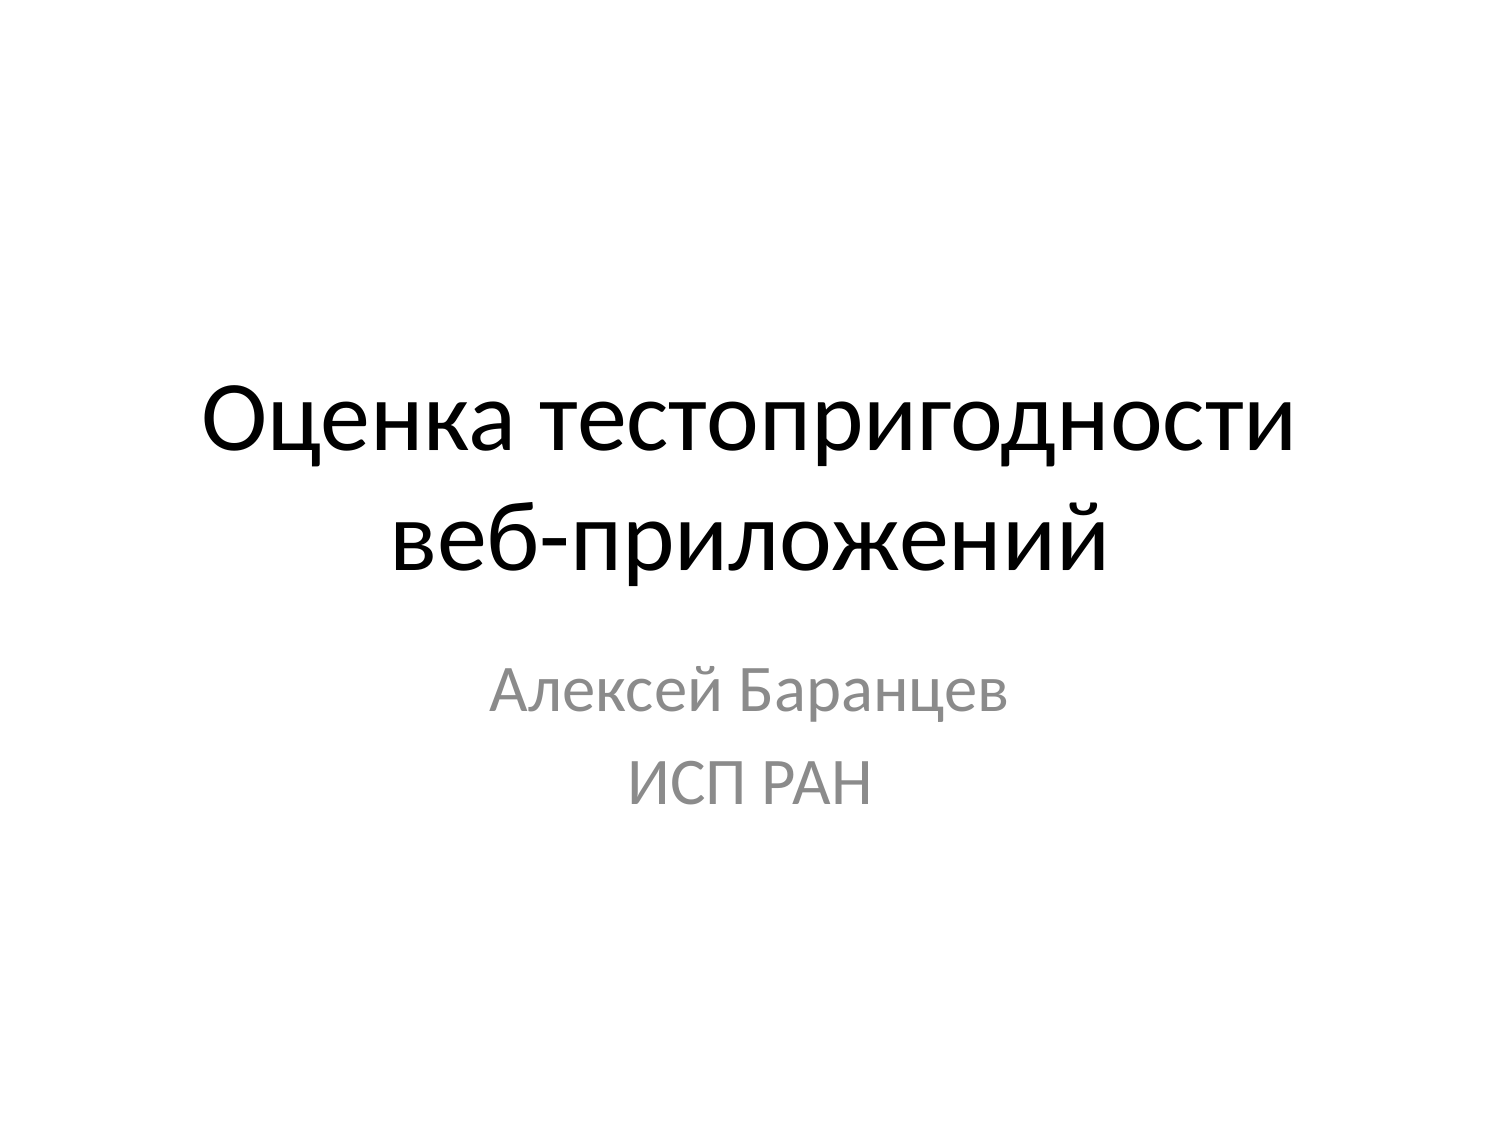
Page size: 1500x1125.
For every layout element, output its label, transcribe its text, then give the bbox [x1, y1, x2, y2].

title Оценка тестопригодности веб-приложений [112, 349, 1388, 591]
subtitle Алексей Баранцев ИСП РАН [225, 637, 1275, 925]
